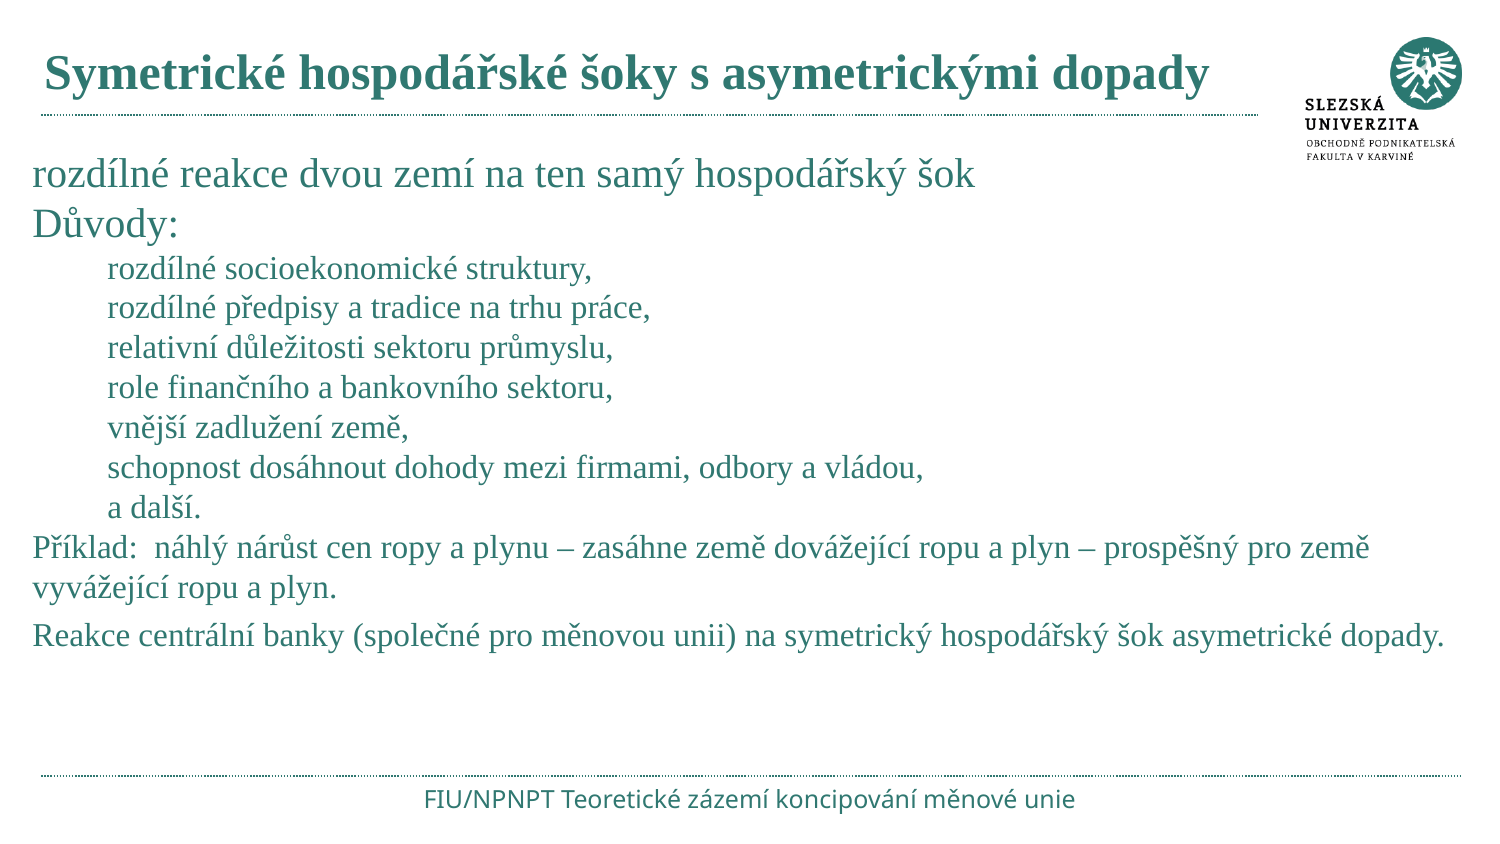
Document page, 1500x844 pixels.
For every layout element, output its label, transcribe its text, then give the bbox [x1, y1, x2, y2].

picture [1305, 37, 1462, 138]
list rozdílné reakce dvou zemí na ten samý hospodářský šok Důvody: rozdílné socioekonomické struktury, rozdílné předpisy a tradice na trhu práce, relativní důležitosti sektoru průmyslu, role finančního a bankovního sektoru, vnější zadlužení země, schopnost dosáhnout dohody mezi firmami, odbory a vládou, a další. Příklad: náhlý nárůst cen ropy a plynu – zasáhne země dovážející ropu a plyn – prospěšný pro země vyvážející ropu a plyn. Reakce centrální banky (společné pro měnovou unii) na symetrický hospodářský šok asymetrické dopady. [17, 138, 1471, 741]
title Symetrické hospodářské šoky s asymetrickými dopady [29, 32, 1341, 116]
text_box FIU/NPNPT Teoretické zázemí koncipování měnové unie [47, 776, 1453, 824]
